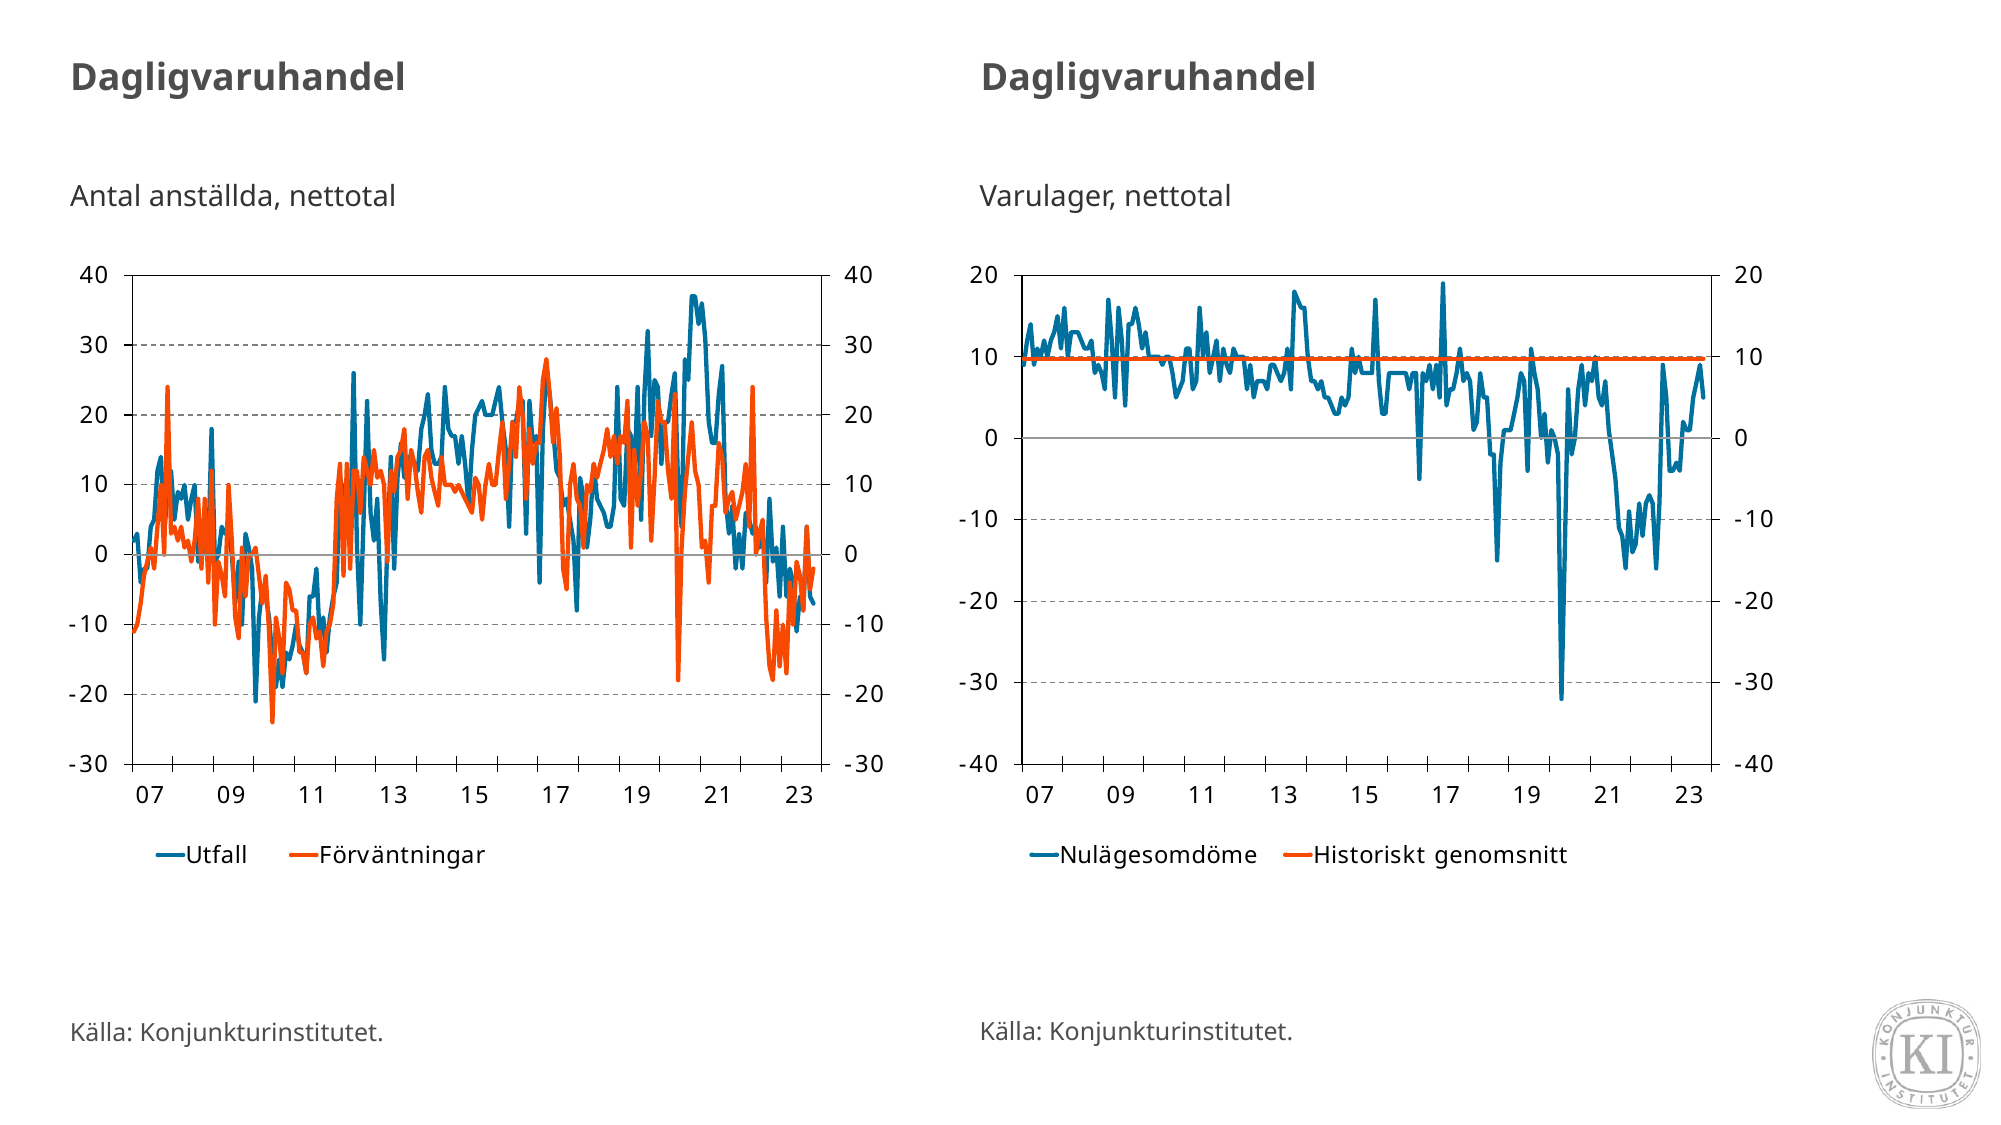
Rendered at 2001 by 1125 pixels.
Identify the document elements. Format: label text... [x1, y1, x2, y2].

list Varulager, nettotal [964, 137, 1848, 220]
picture [1872, 999, 1981, 1109]
title Dagligvaruhandel [55, 45, 938, 128]
list Källa: Konjunkturinstitutet. [964, 1008, 1848, 1106]
subtitle Källa: Konjunkturinstitutet. [55, 1008, 938, 1106]
list Antal anställda, nettotal [55, 137, 938, 220]
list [941, 249, 1829, 874]
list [51, 249, 939, 874]
list Dagligvaruhandel [965, 45, 1849, 129]
